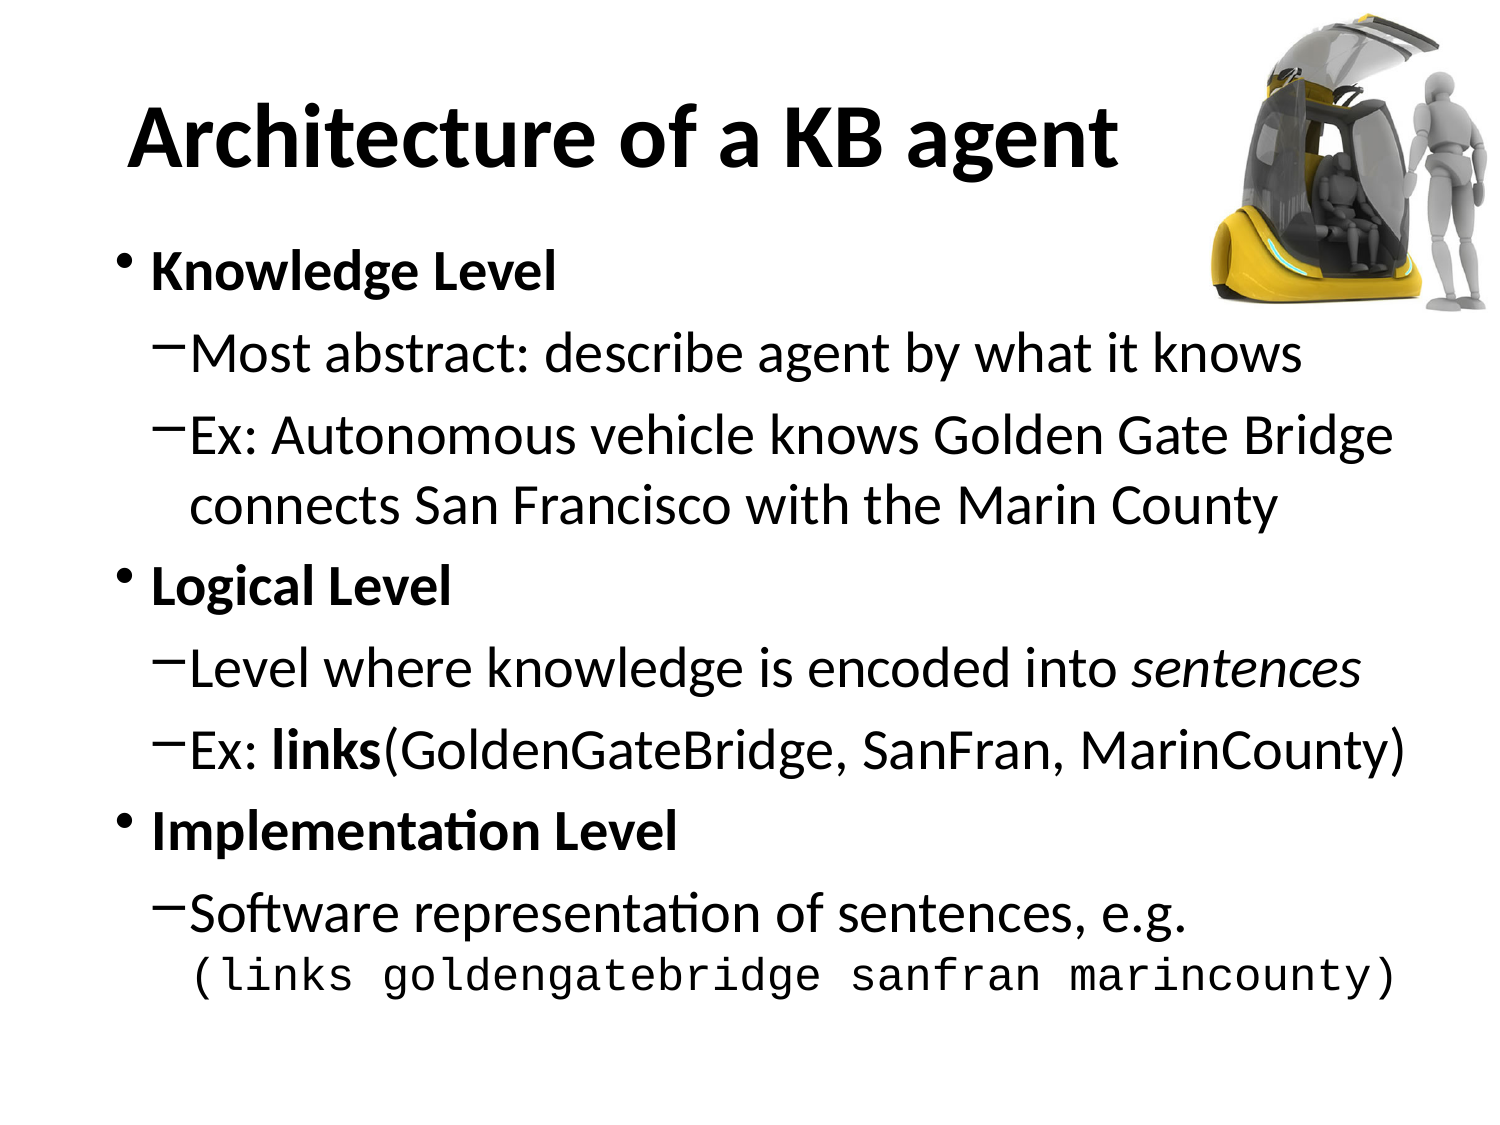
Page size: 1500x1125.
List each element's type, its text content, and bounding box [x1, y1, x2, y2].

list Knowledge Level Most abstract: describe agent by what it knows Ex: Autonomous vehicle knows Golden Gate Bridge connects San Francisco with the Marin County Logical Level Level where knowledge is encoded into sentences Ex: links(GoldenGateBridge, SanFran, MarinCounty) Implementation Level Software representation of sentences, e.g. (links goldengatebridge sanfran marincounty) [99, 224, 1450, 1075]
title Architecture of a KB agent [112, 37, 1203, 224]
picture [1208, 12, 1488, 313]
